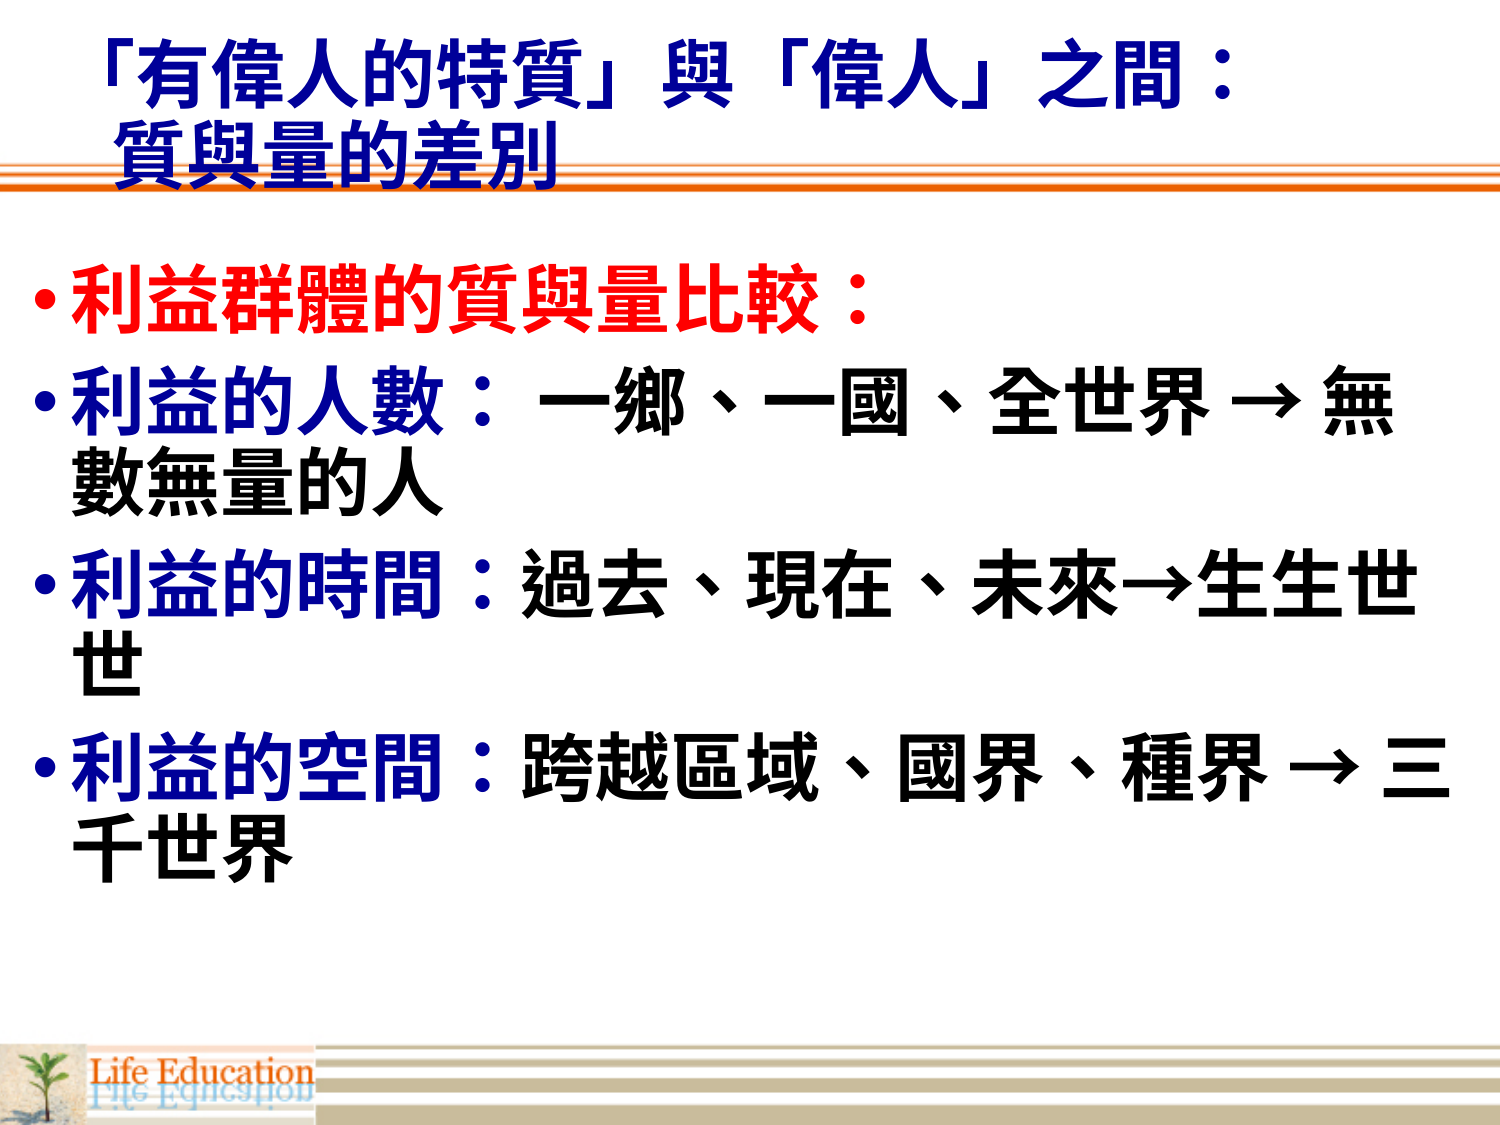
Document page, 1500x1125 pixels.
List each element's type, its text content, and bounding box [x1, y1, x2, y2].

title 「有偉人的特質」與「偉人」之間： 質與量的差別 [45, 22, 1354, 215]
picture [0, 66, 1500, 1125]
list 利益群體的質與量比較： 利益的人數： 一鄉、一國、全世界 → 無數無量的人 利益的時間：過去、現在、未來→生生世世 利益的空間：跨越區域、國界、種界 → 三千世界 [17, 255, 1483, 1059]
